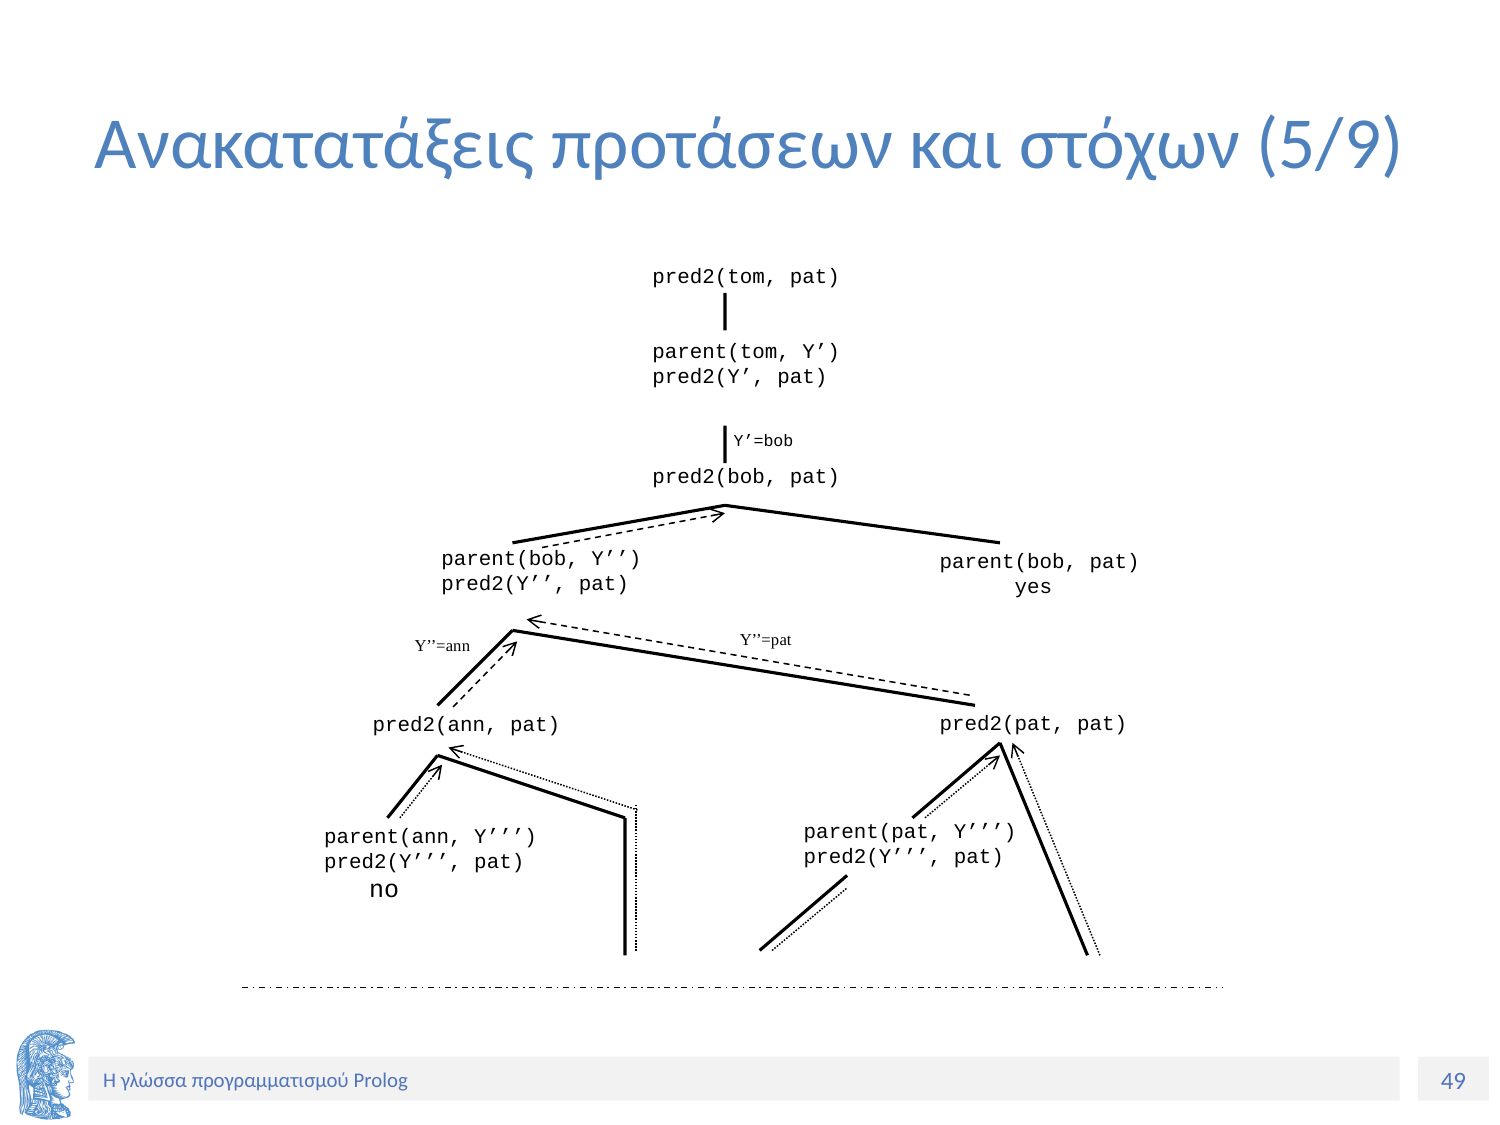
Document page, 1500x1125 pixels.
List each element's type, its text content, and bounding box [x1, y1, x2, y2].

text_box [1011, 742, 1025, 767]
text_box [399, 764, 443, 818]
text_box [542, 508, 725, 548]
text_box [984, 755, 1000, 771]
text_box pred2(bob, pat) [637, 455, 875, 496]
text_box [526, 614, 724, 654]
title Ανακατατάξεις προτάσεων και στόχων (5/9) [75, 45, 1425, 233]
picture [9, 1026, 81, 1120]
text_box [457, 641, 518, 702]
text_box parent(tom, Y’) pred2(Y’, pat) [637, 330, 900, 395]
text_box parent(bob, Y’’) pred2(Y’’, pat) [426, 537, 664, 602]
text_box parent(pat, Y’’’) pred2(Y’’’, pat) [789, 810, 1050, 876]
text_box [448, 745, 638, 811]
text_box Y’’=ann [399, 627, 538, 662]
text_box parent(bob, pat) yes [924, 540, 1163, 605]
text_box pred2(ann, pat) [357, 702, 596, 743]
text_box pred2(tom, pat) [637, 255, 875, 296]
text_box Y’’=pat [724, 621, 863, 657]
text_box Y’=bob [718, 422, 844, 455]
text_box pred2(pat, pat) [924, 702, 1163, 742]
text_box parent(ann, Y’’’) pred2(Y’’’, pat) no [309, 815, 563, 910]
